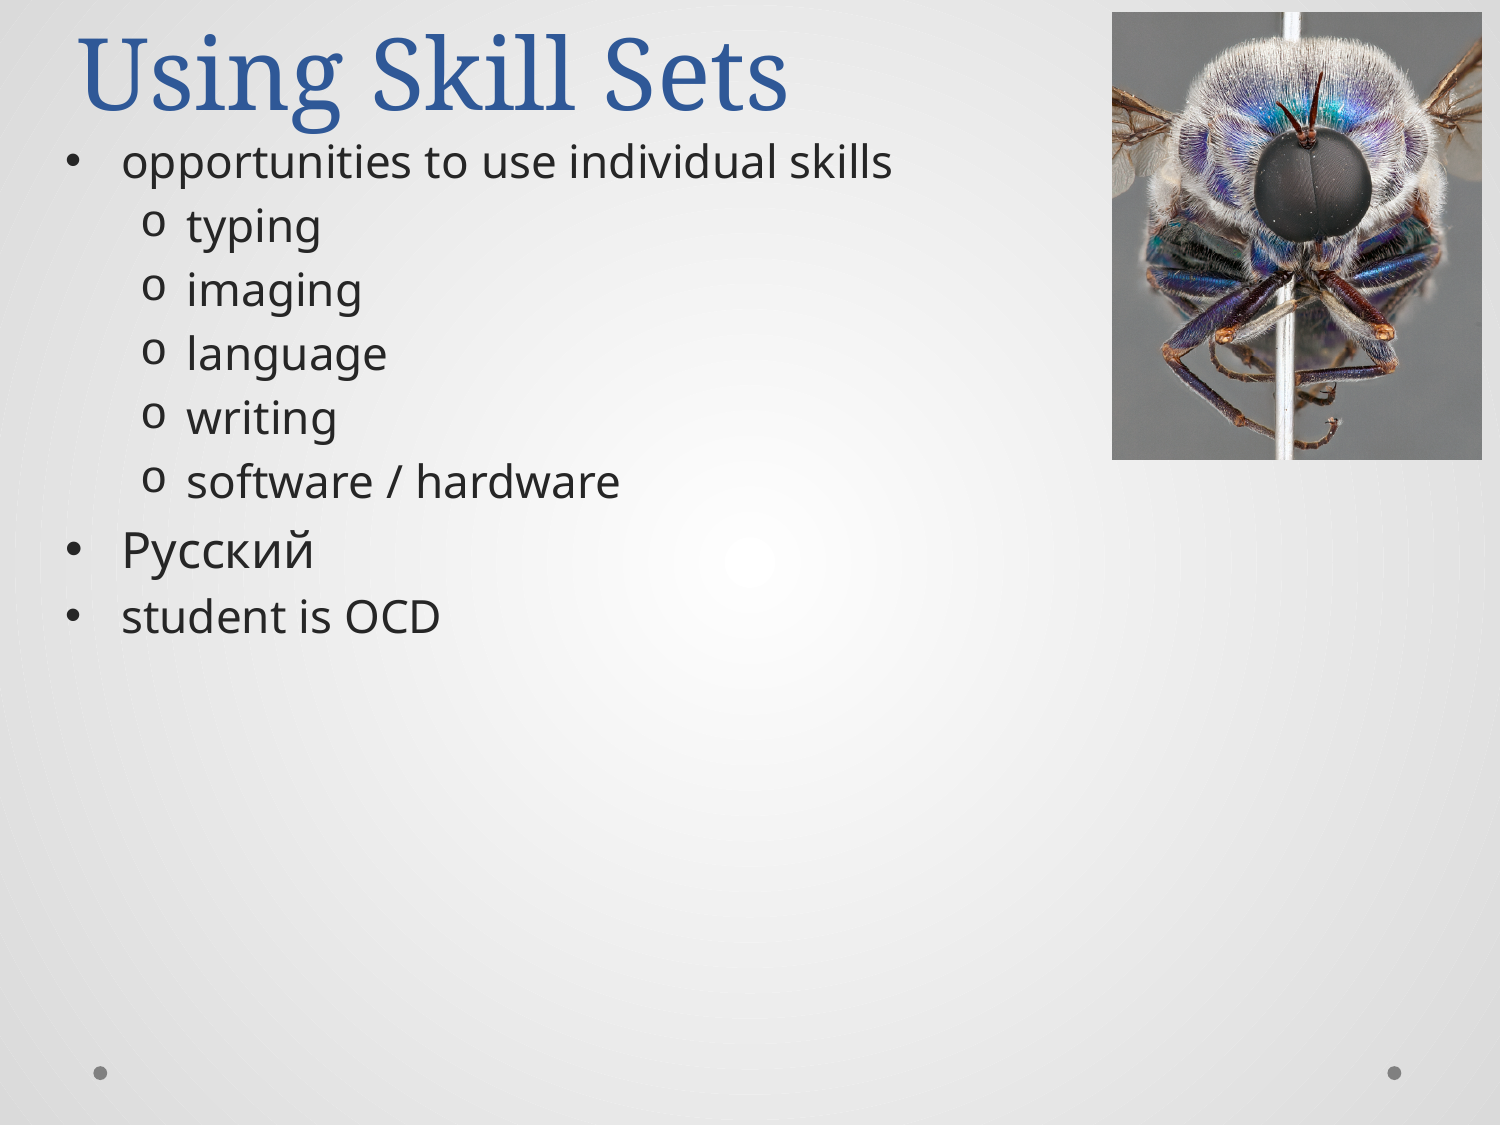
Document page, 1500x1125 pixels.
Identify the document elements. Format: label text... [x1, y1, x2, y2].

picture [1112, 12, 1482, 460]
title Using Skill Sets [62, 0, 1413, 125]
list opportunities to use individual skills typing imaging language writing software / hardware Русский student is OCD [50, 125, 1463, 1075]
